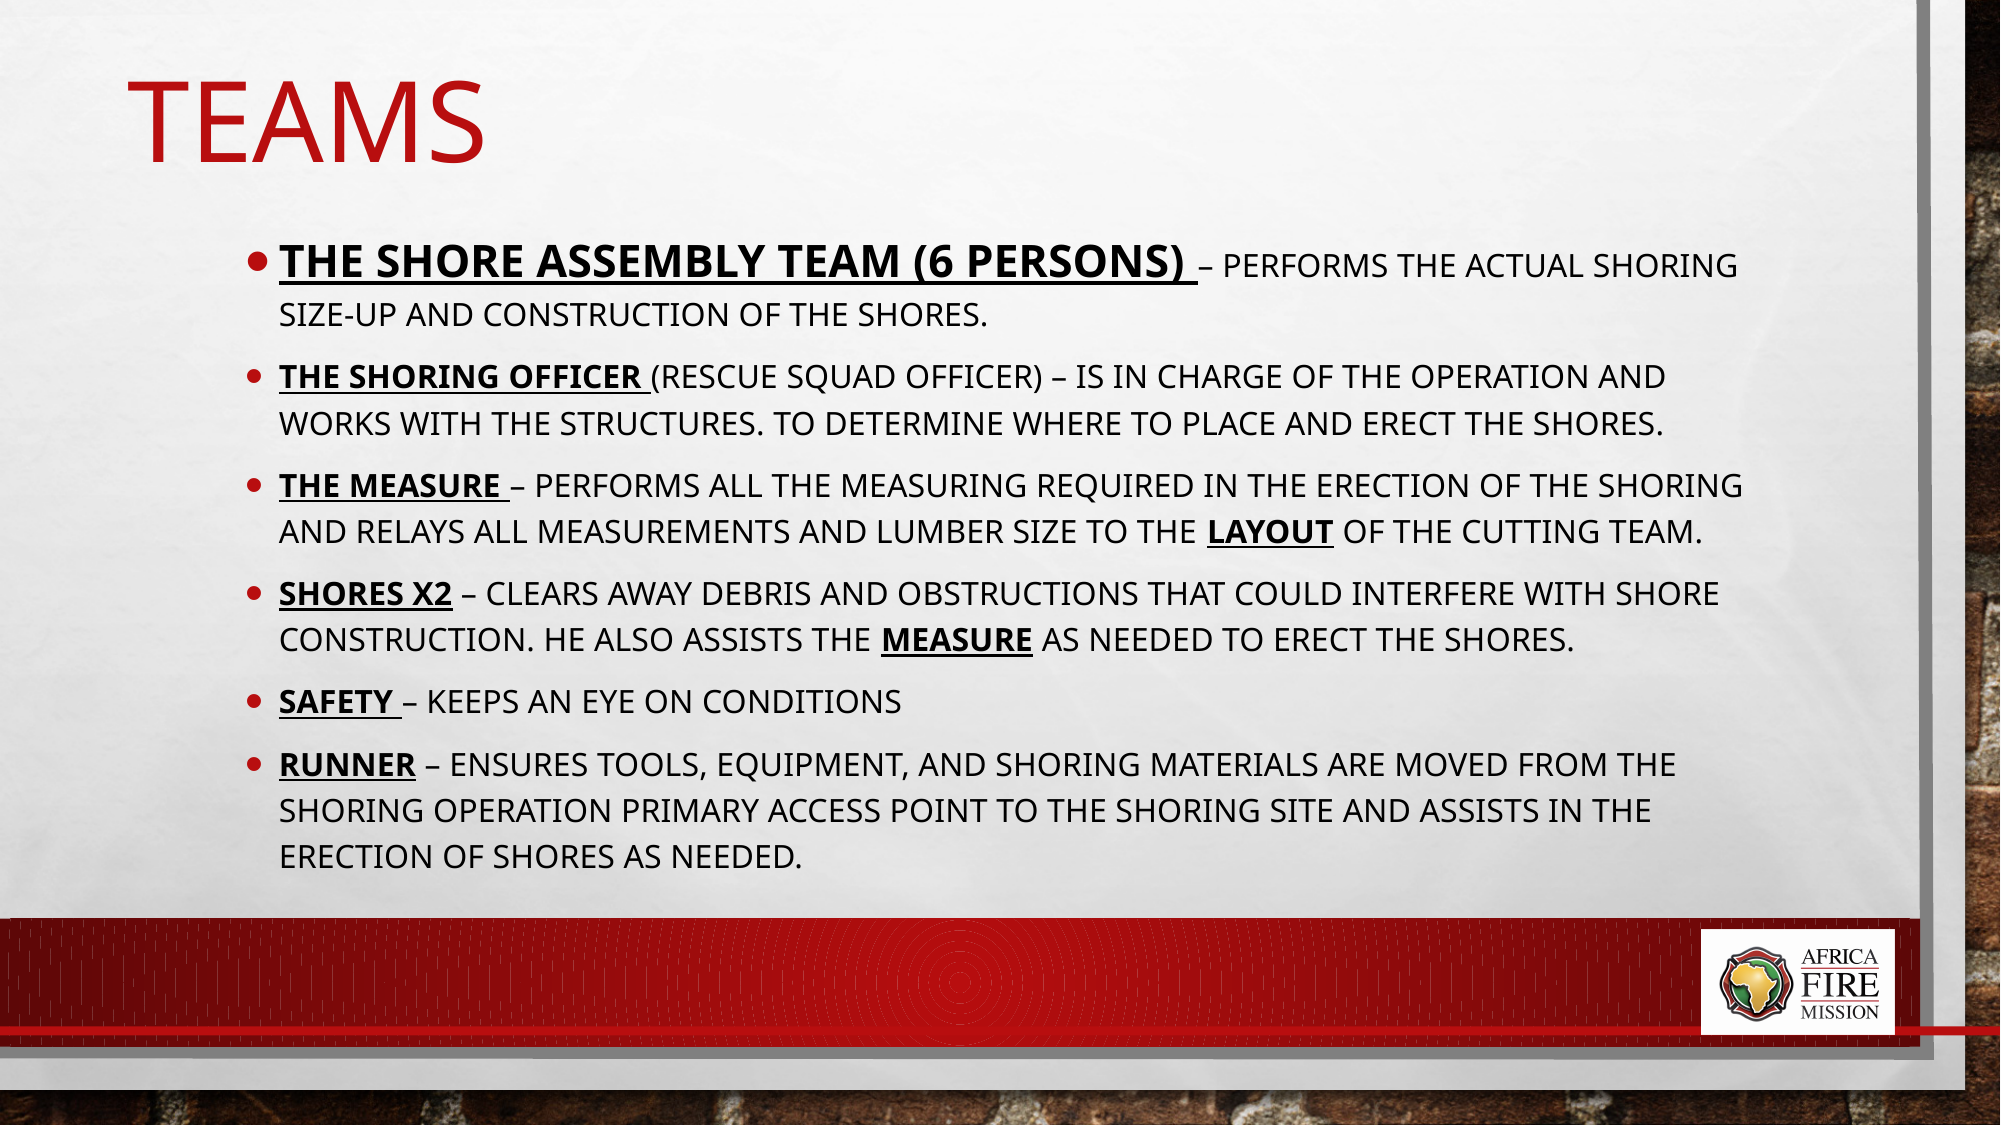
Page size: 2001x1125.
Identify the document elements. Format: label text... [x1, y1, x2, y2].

picture [1701, 929, 1895, 1035]
picture [1966, 0, 2000, 1026]
list The Shore Assembly Team (6 persons) – Performs the actual shoring size-up and construction of the shores. The Shoring Officer (Rescue Squad Officer) – is in charge of the operation and works with the Structures. To determine where to place and erect the shores. The Measure – performs all the measuring required in the erection of the shoring and relays all measurements and lumber size to the Layout of the Cutting Team. Shores x2 – clears away debris and obstructions that could interfere with shore construction. He also assists the Measure as needed to erect the shores. Safety – Keeps an eye on conditions Runner – ensures tools, equipment, and shoring materials are moved from the shoring operation primary access point to the shoring site and assists in the erection of shores as needed. [229, 208, 1788, 889]
picture [0, 1036, 2000, 1125]
title Teams [112, 26, 1818, 227]
